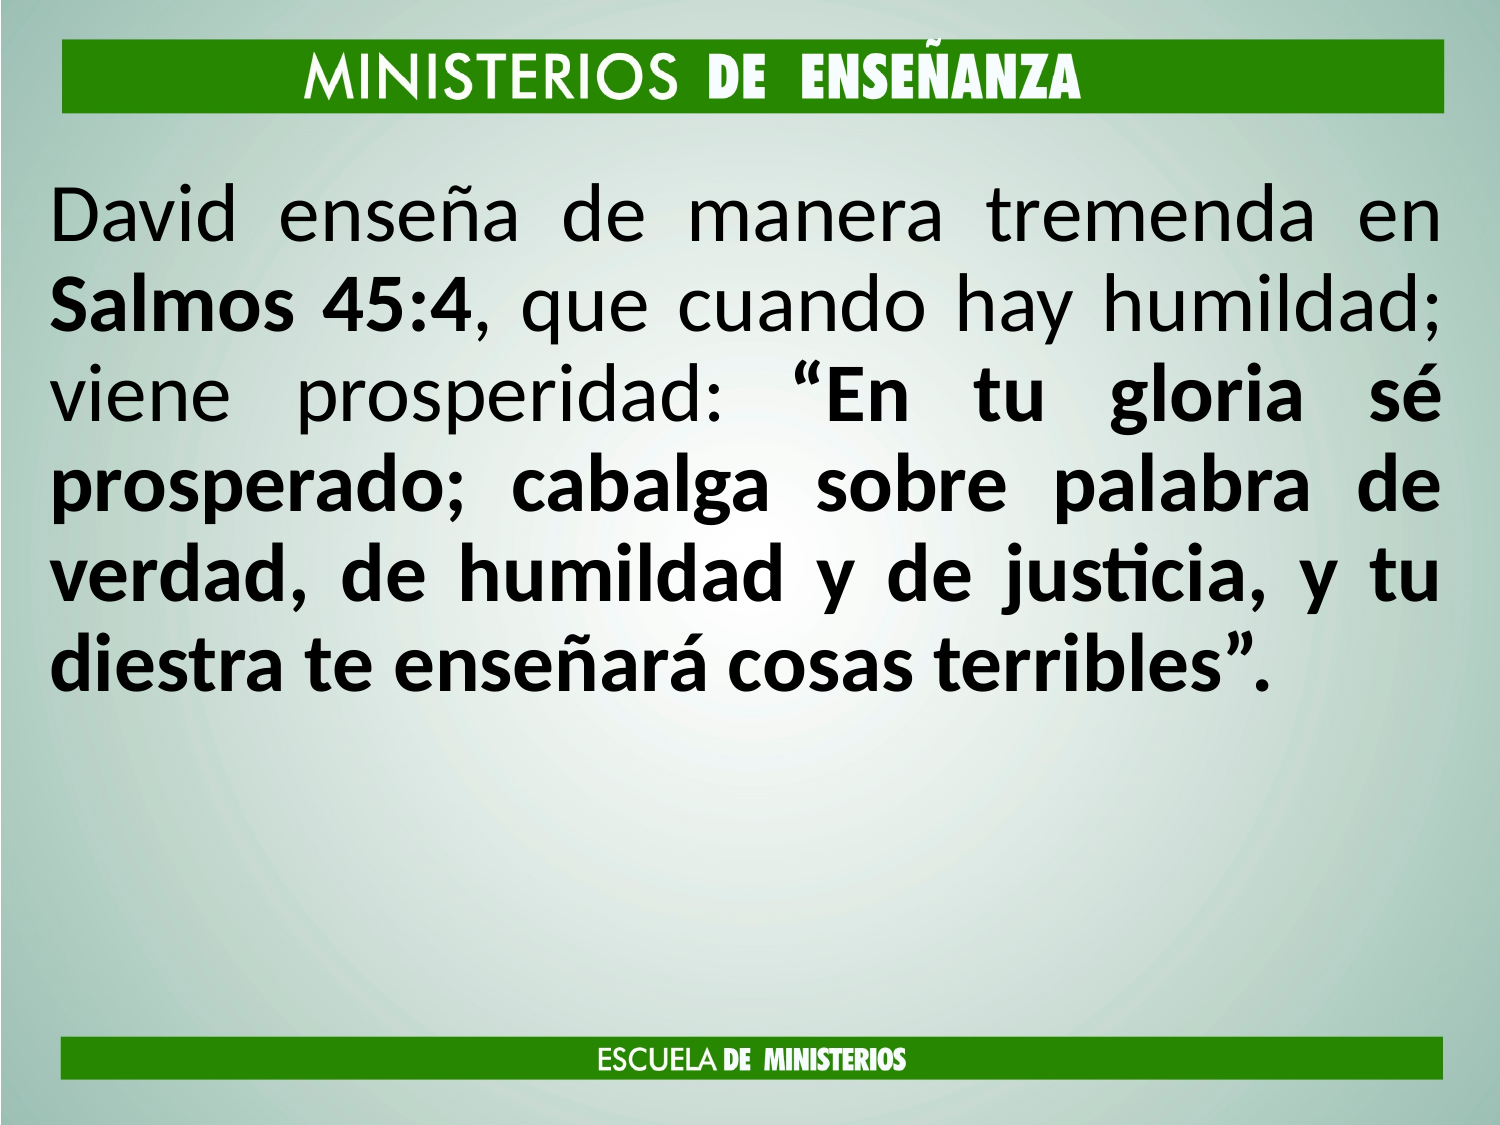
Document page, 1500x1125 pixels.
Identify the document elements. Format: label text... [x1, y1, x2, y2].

list David enseña de manera tremenda en Salmos 45:4, que cuando hay humildad; viene prosperidad: “En tu gloria sé prosperado; cabalga sobre palabra de verdad, de humildad y de justicia, y tu diestra te enseñará cosas terribles”. [34, 162, 1460, 876]
